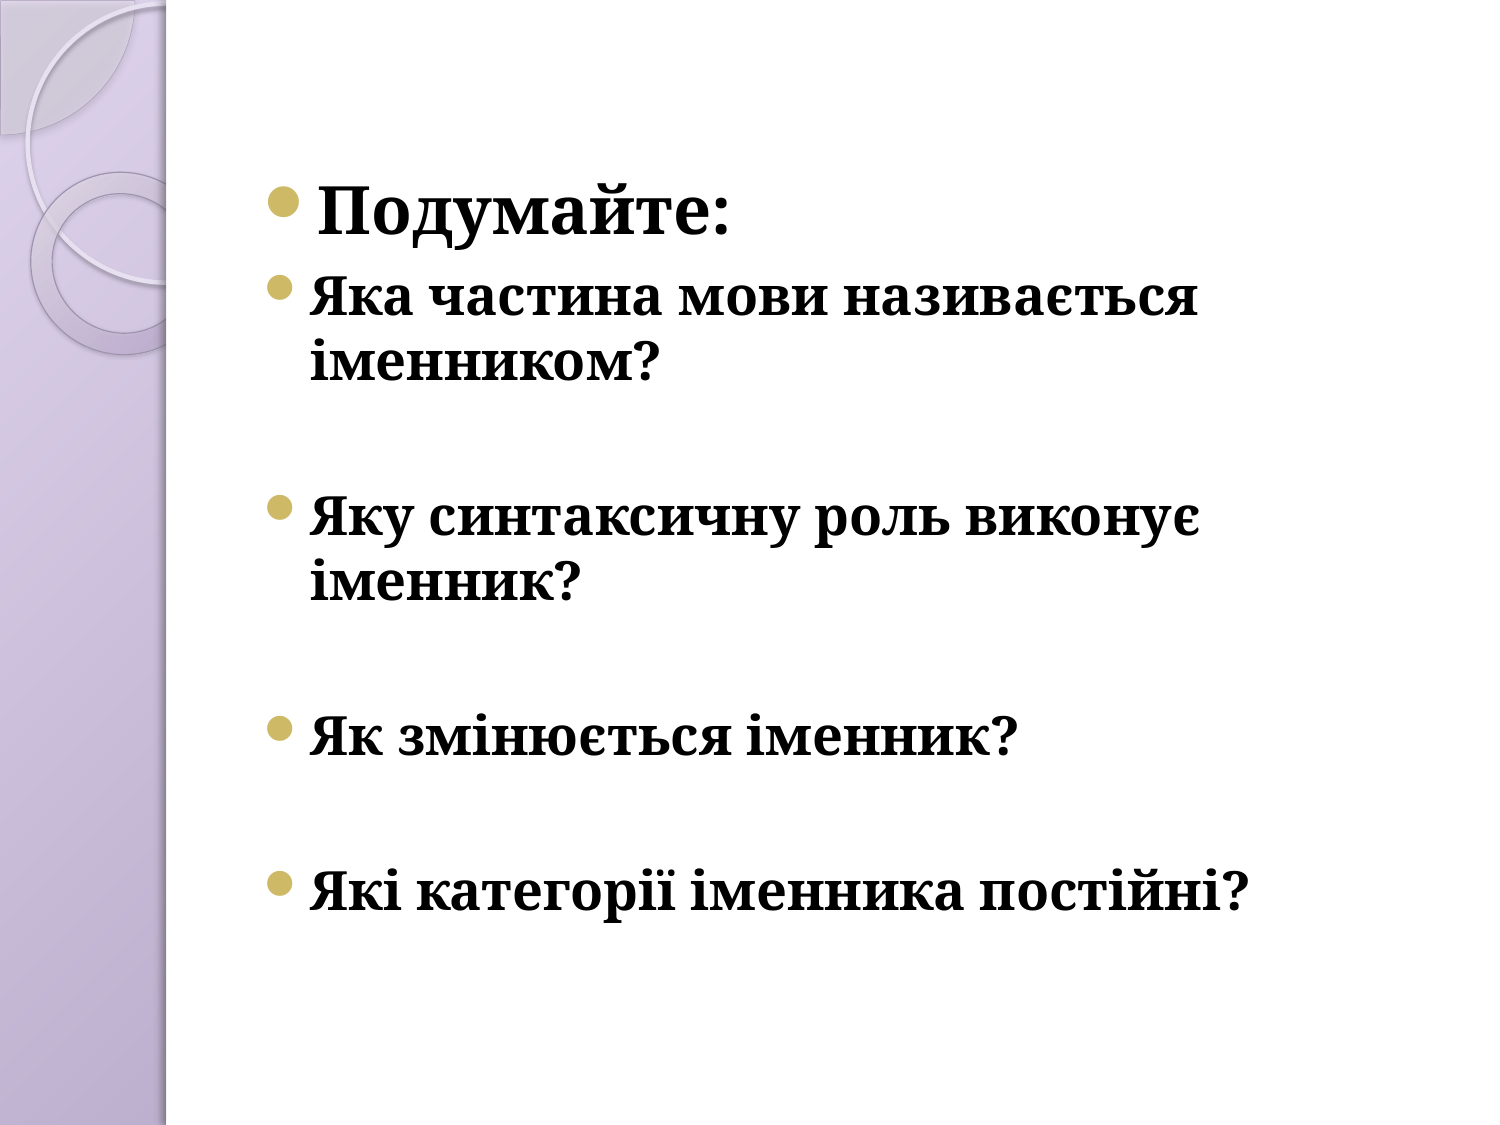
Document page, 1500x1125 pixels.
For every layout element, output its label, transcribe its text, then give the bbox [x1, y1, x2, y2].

list Подумайте: Яка частина мови називається іменником? Яку синтаксичну роль виконує іменник? Як змінюється іменник? Які категорії іменника постійні? [235, 160, 1466, 1025]
